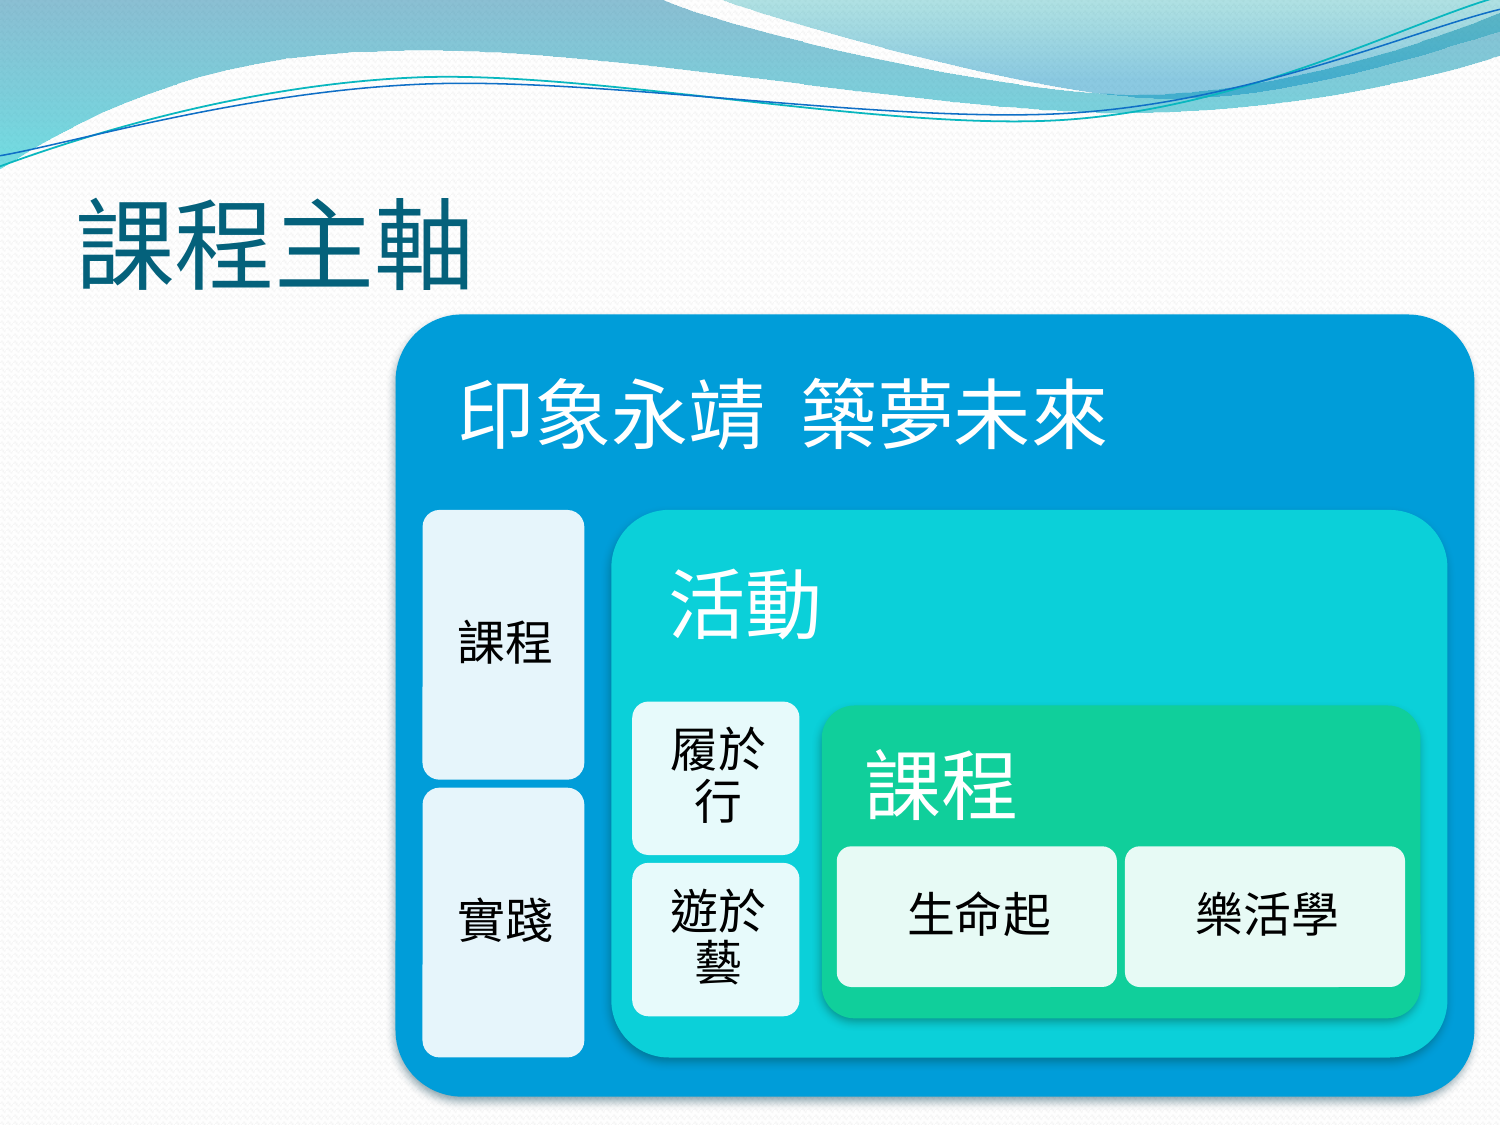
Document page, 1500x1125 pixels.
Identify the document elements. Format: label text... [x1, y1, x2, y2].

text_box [395, 314, 1475, 1097]
title 課程主軸 [75, 115, 1438, 303]
